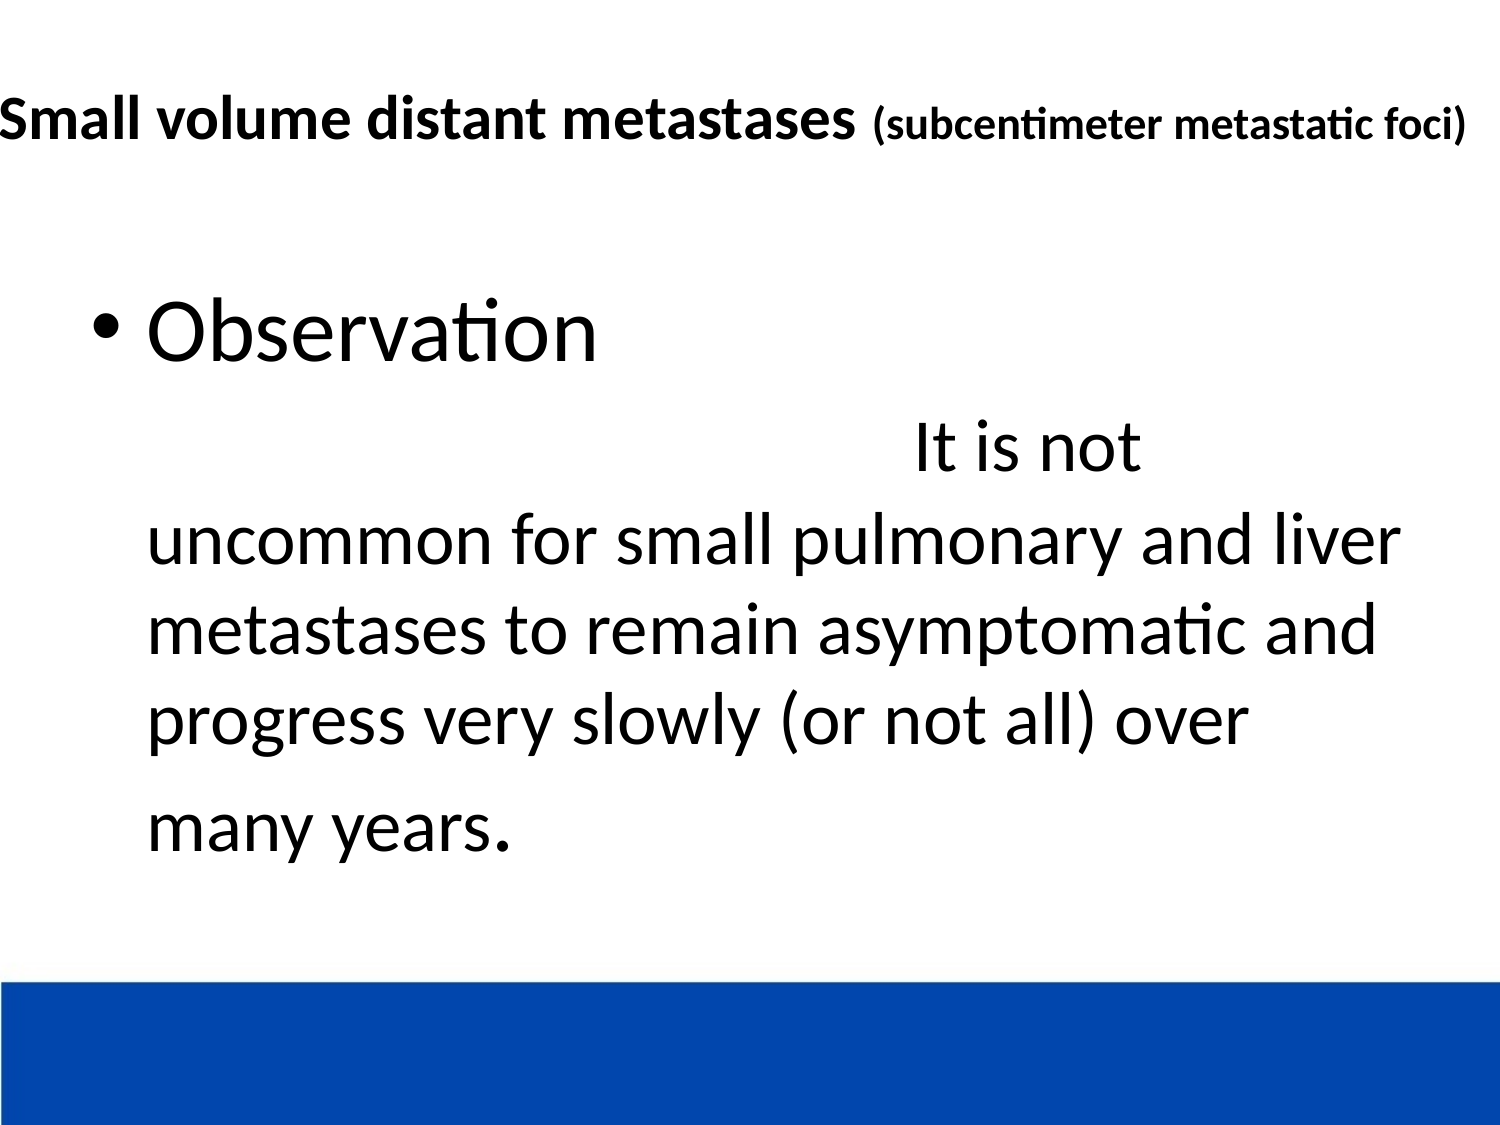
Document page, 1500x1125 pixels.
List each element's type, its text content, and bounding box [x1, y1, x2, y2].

title Small volume distant metastases (subcentimeter metastatic foci) [0, 43, 1495, 185]
list Observation It is not uncommon for small pulmonary and liver metastases to remain asymptomatic and progress very slowly (or not all) over many years. [75, 262, 1425, 1005]
picture [0, 0, 1500, 1125]
